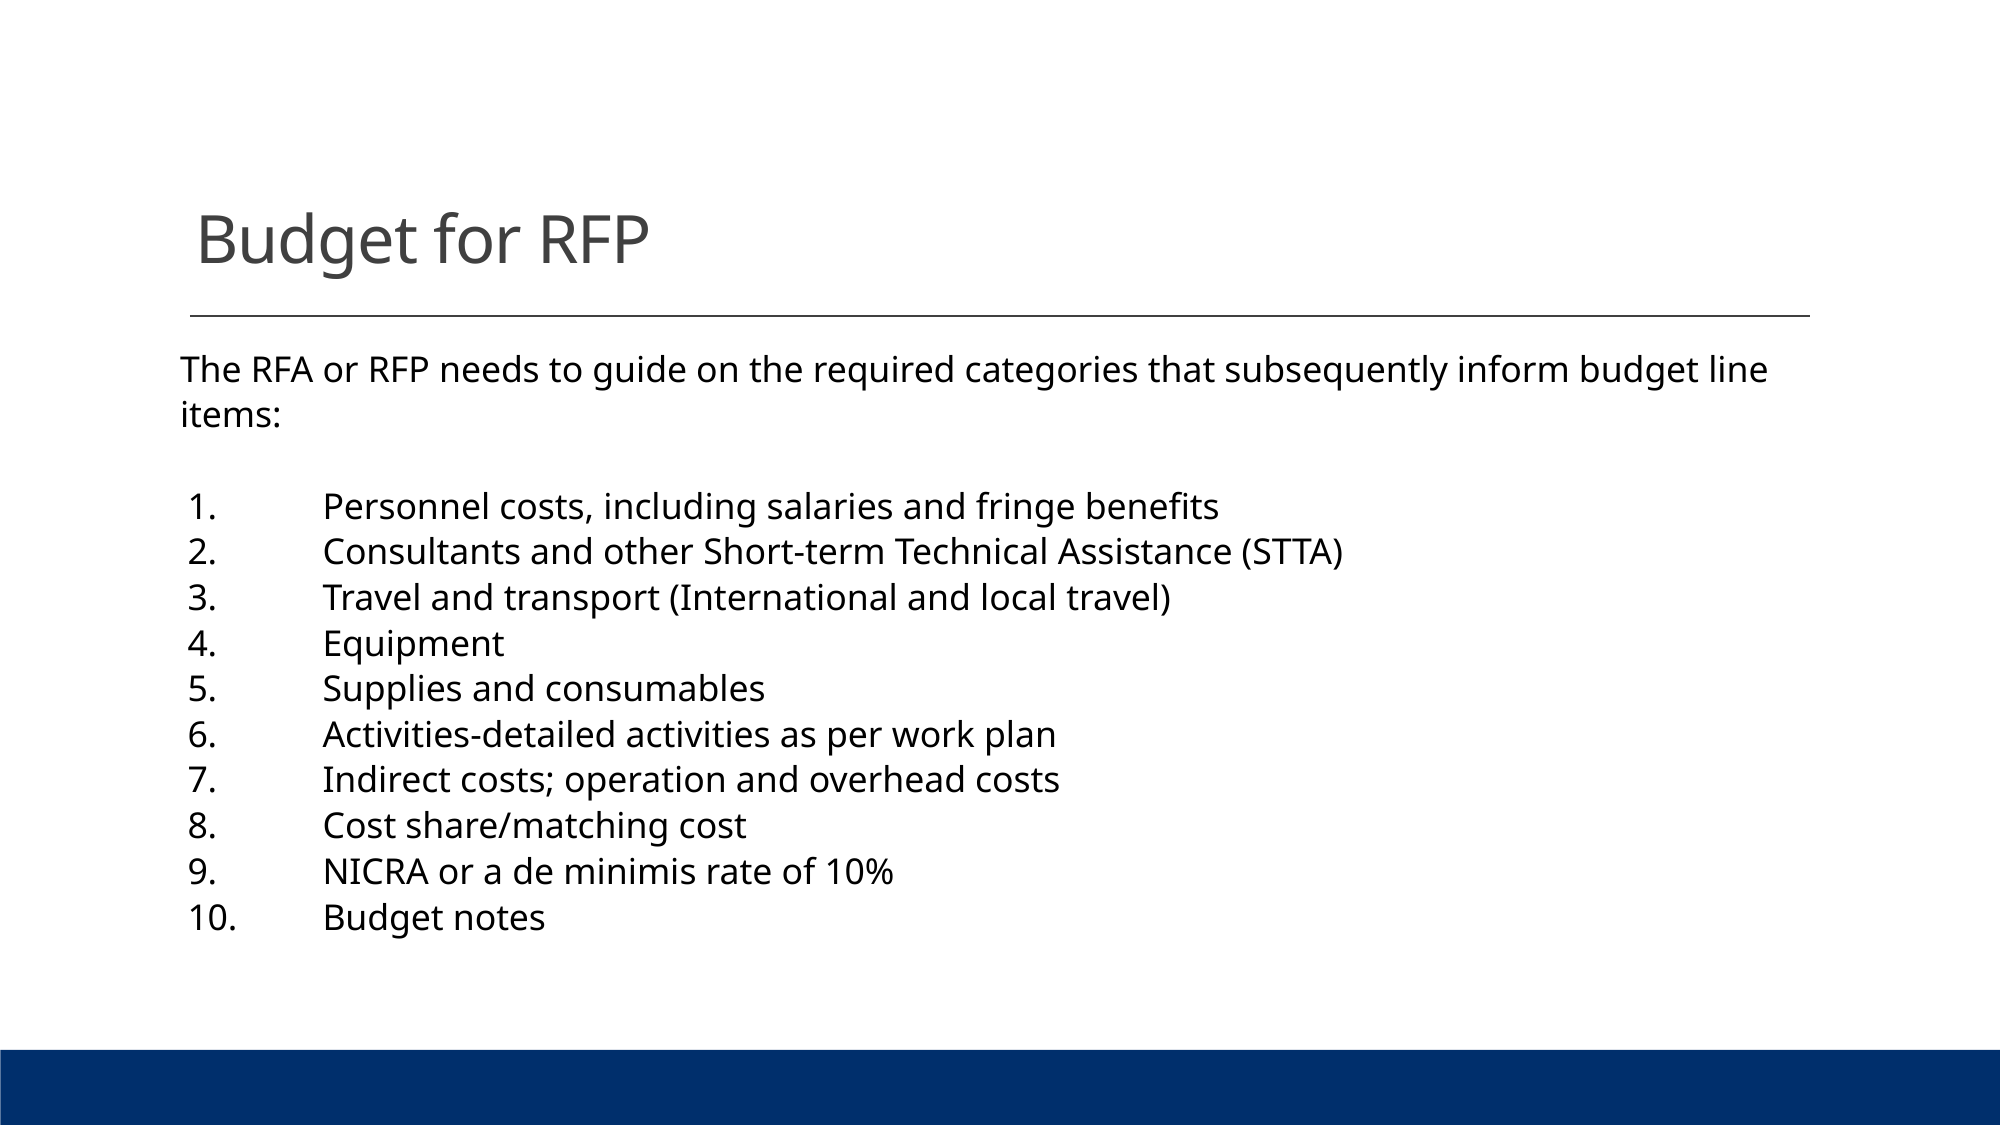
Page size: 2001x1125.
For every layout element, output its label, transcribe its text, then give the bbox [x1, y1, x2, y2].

list The RFA or RFP needs to guide on the required categories that subsequently inform budget line items: 1. Personnel costs, including salaries and fringe benefits 2. Consultants and other Short-term Technical Assistance (STTA) 3. Travel and transport (International and local travel) 4. Equipment 5. Supplies and consumables 6. Activities-detailed activities as per work plan 7. Indirect costs; operation and overhead costs 8. Cost share/matching cost 9. NICRA or a de minimis rate of 10% 10. Budget notes [180, 336, 1830, 1125]
title Budget for RFP [180, 47, 1830, 285]
